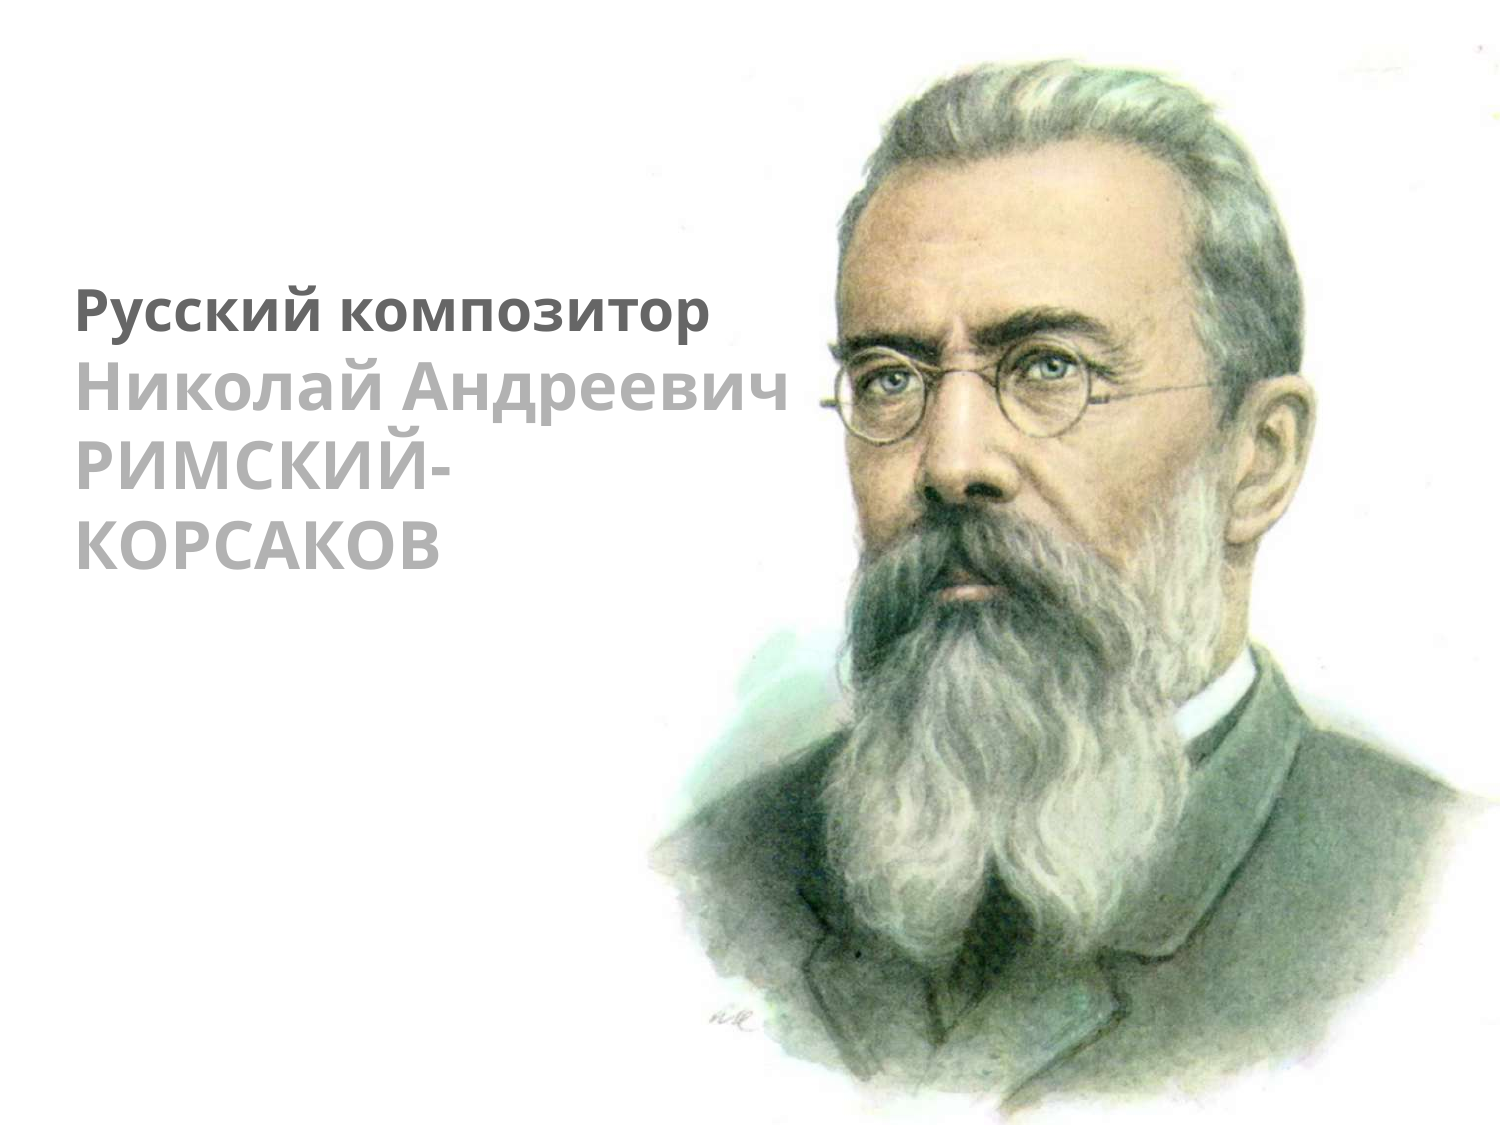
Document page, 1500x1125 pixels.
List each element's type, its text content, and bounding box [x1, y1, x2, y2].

picture [638, 44, 1500, 1125]
text_box Русский композитор Николай Андреевич РИМСКИЙ-КОРСАКОВ [58, 0, 827, 591]
